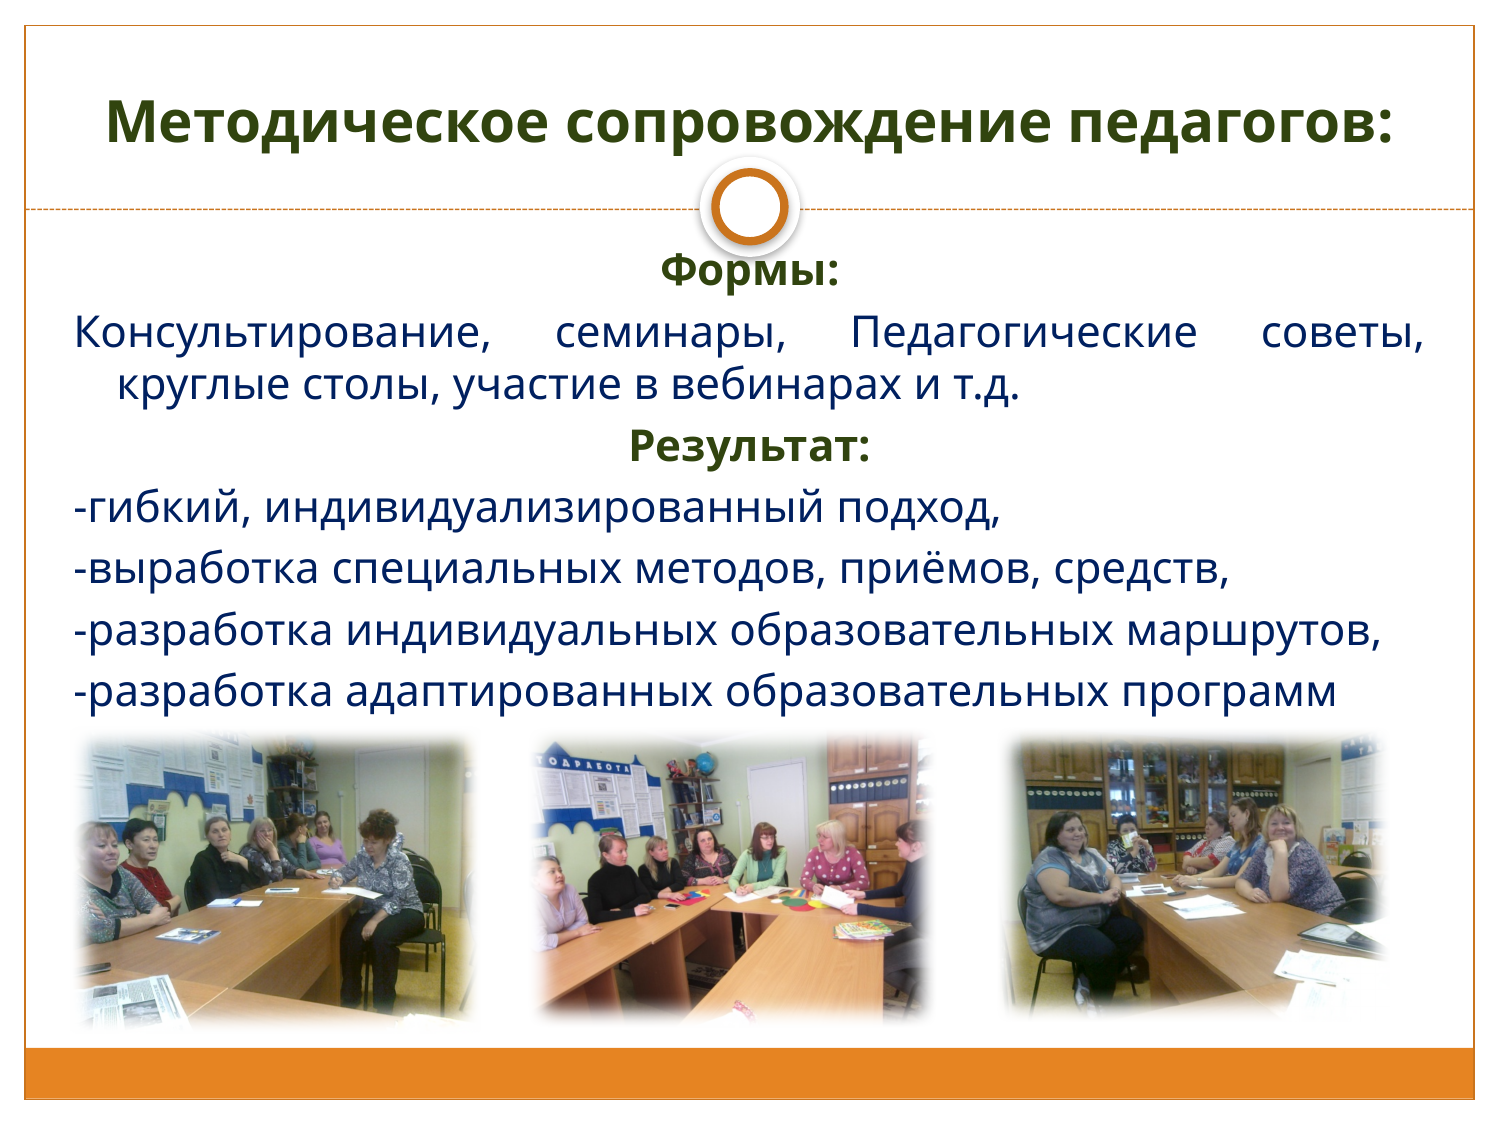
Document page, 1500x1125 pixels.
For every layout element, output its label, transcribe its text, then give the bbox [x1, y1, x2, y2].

title Методическое сопровождение педагогов: [49, 37, 1450, 162]
subtitle Формы: Консультирование, семинары, Педагогические советы, круглые столы, участие в вебинарах и т.д. Результат: -гибкий, индивидуализированный подход, -выработка специальных методов, приёмов, средств, -разработка индивидуальных образовательных маршрутов, -разработка адаптированных образовательных программ [58, 234, 1442, 733]
picture [527, 726, 938, 1029]
picture [995, 726, 1392, 1023]
picture [70, 726, 481, 1035]
